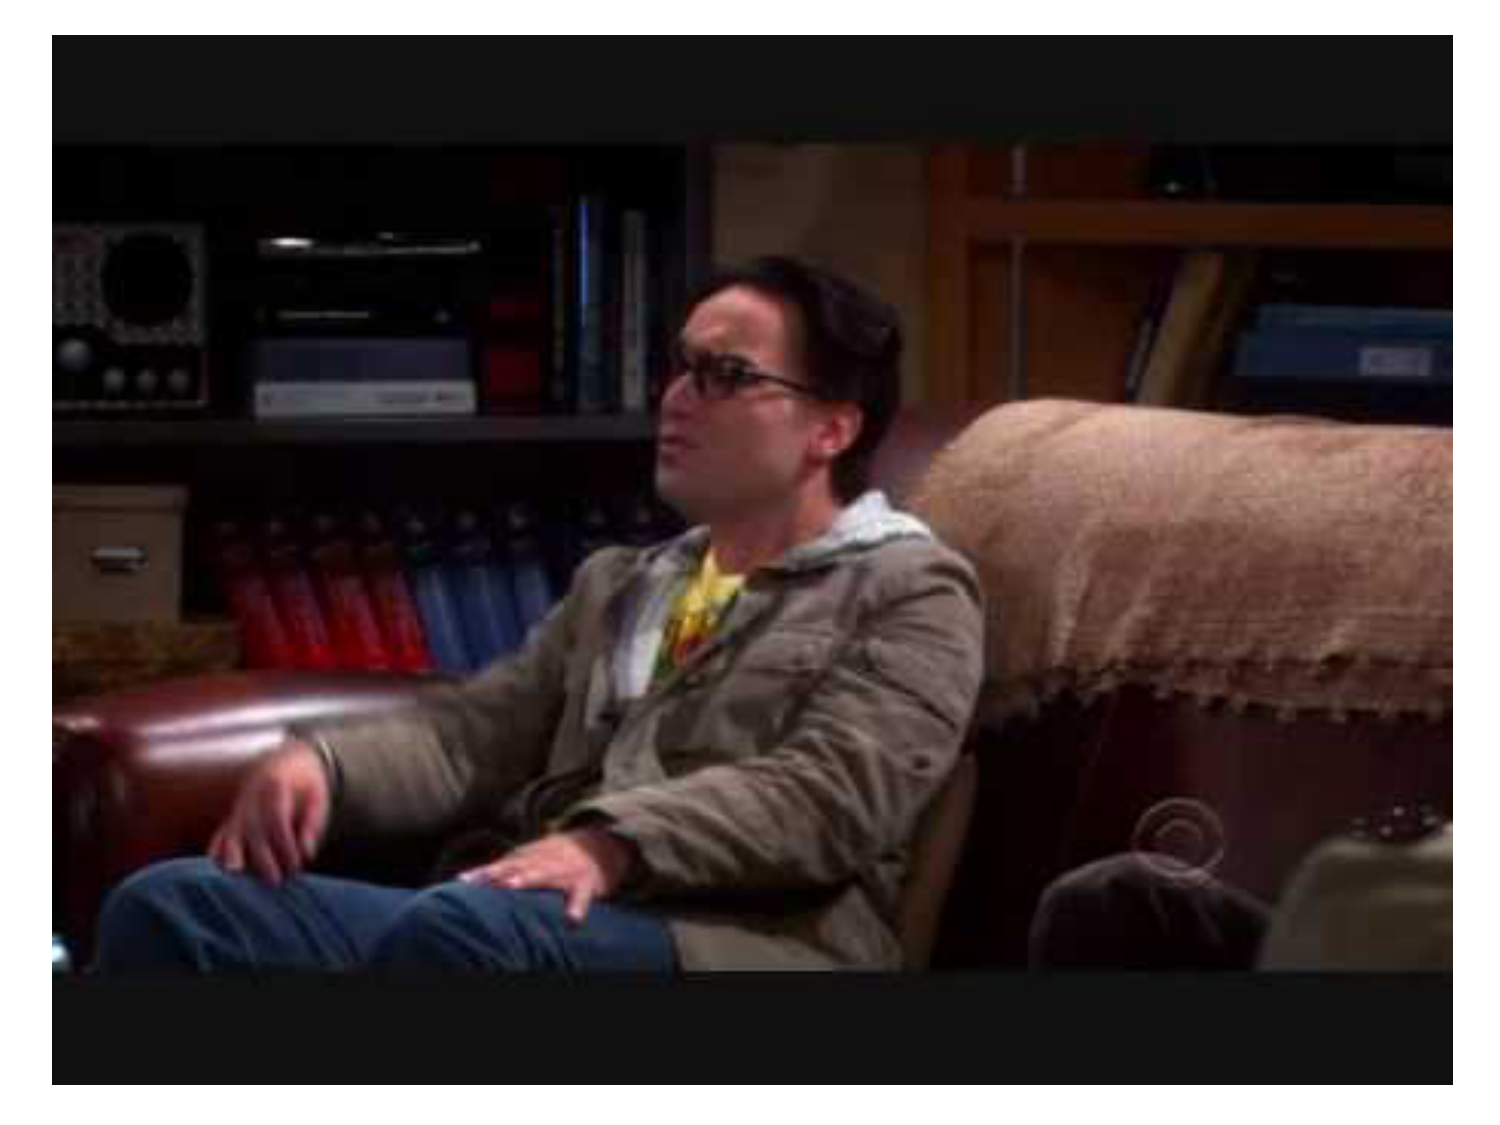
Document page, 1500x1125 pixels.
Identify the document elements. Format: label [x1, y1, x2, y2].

text_box [51, 34, 1454, 1087]
